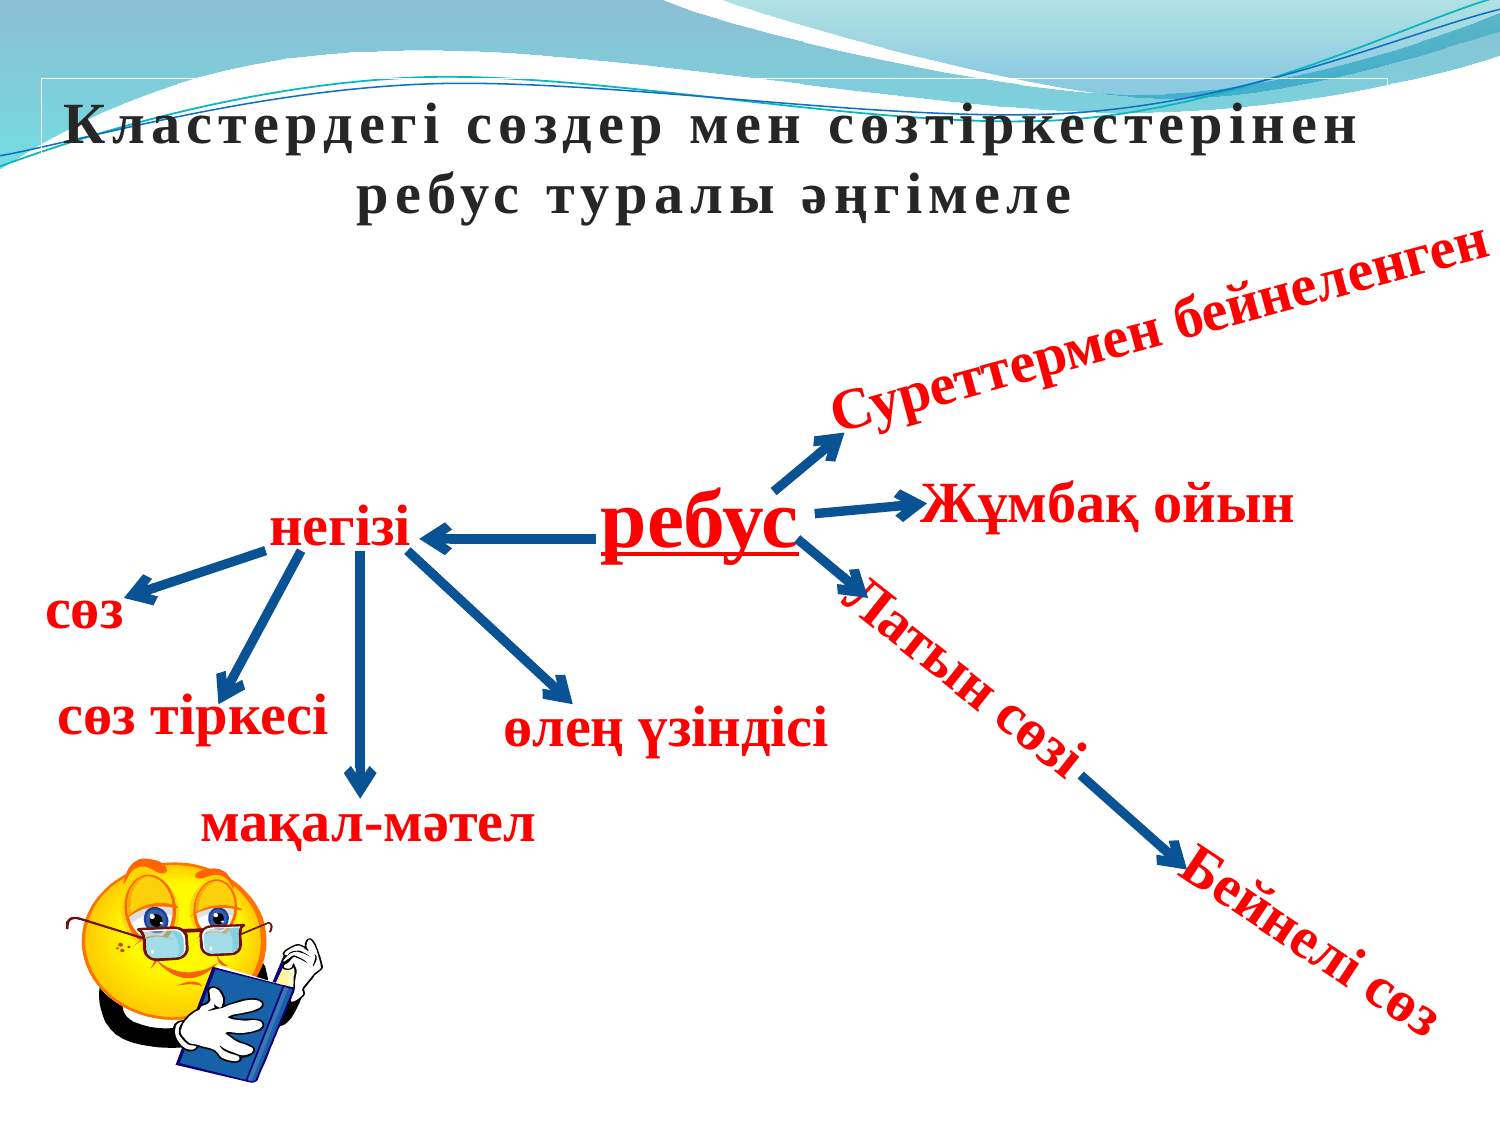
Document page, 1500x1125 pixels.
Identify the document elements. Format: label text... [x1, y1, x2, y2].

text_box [407, 550, 573, 705]
text_box негізі [254, 479, 427, 565]
text_box Жұмбақ ойын [905, 456, 1311, 542]
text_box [796, 538, 869, 599]
text_box Суреттермен бейнеленген [804, 187, 1500, 450]
text_box Кластердегі сөздер мен сөзтіркестерінен ребус туралы әңгімеле [41, 78, 1388, 234]
picture [64, 857, 324, 1084]
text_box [1080, 774, 1188, 870]
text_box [123, 550, 218, 599]
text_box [218, 550, 302, 705]
text_box ребус [584, 456, 815, 572]
text_box сөз тіркесі [42, 668, 344, 754]
text_box өлең үзіндісі [487, 680, 845, 766]
text_box сөз [29, 562, 139, 648]
text_box Латын сөзі [818, 541, 1119, 806]
text_box мақал-мәтел [184, 775, 552, 861]
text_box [814, 503, 928, 515]
text_box Бейнелі сөз [1153, 811, 1475, 1065]
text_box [773, 432, 845, 492]
